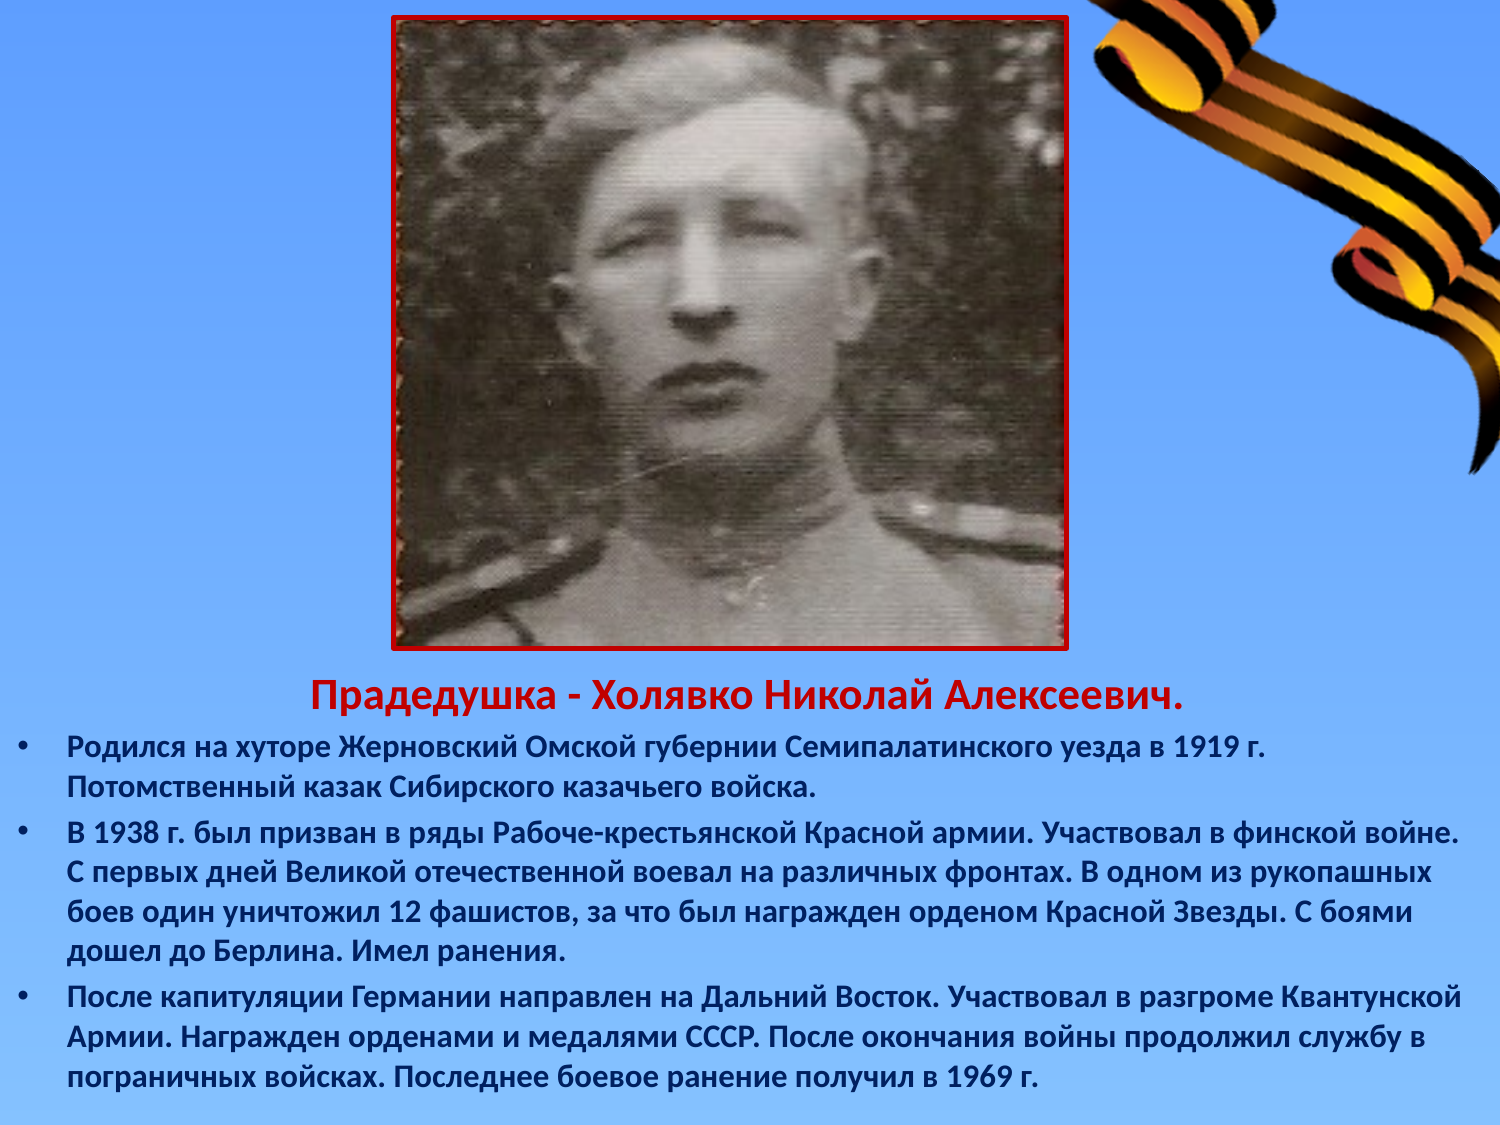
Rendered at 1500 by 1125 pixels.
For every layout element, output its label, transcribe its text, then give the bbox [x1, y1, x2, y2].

picture [395, 0, 1500, 647]
list Прадедушка - Холявко Николай Алексеевич. Родился на хуторе Жерновский Омской губернии Семипалатинского уезда в 1919 г. Потомственный казак Сибирского казачьего войска. В 1938 г. был призван в ряды Рабоче-крестьянской Красной армии. Участвовал в финской войне. С первых дней Великой отечественной воевал на различных фронтах. В одном из рукопашных боев один уничтожил 12 фашистов, за что был награжден орденом Красной Звезды. С боями дошел до Берлина. Имел ранения. После капитуляции Германии направлен на Дальний Восток. Участвовал в разгроме Квантунской Армии. Награжден орденами и медалями СССР. После окончания войны продолжил службу в пограничных войсках. Последнее боевое ранение получил в 1969 г. [2, 656, 1495, 1118]
